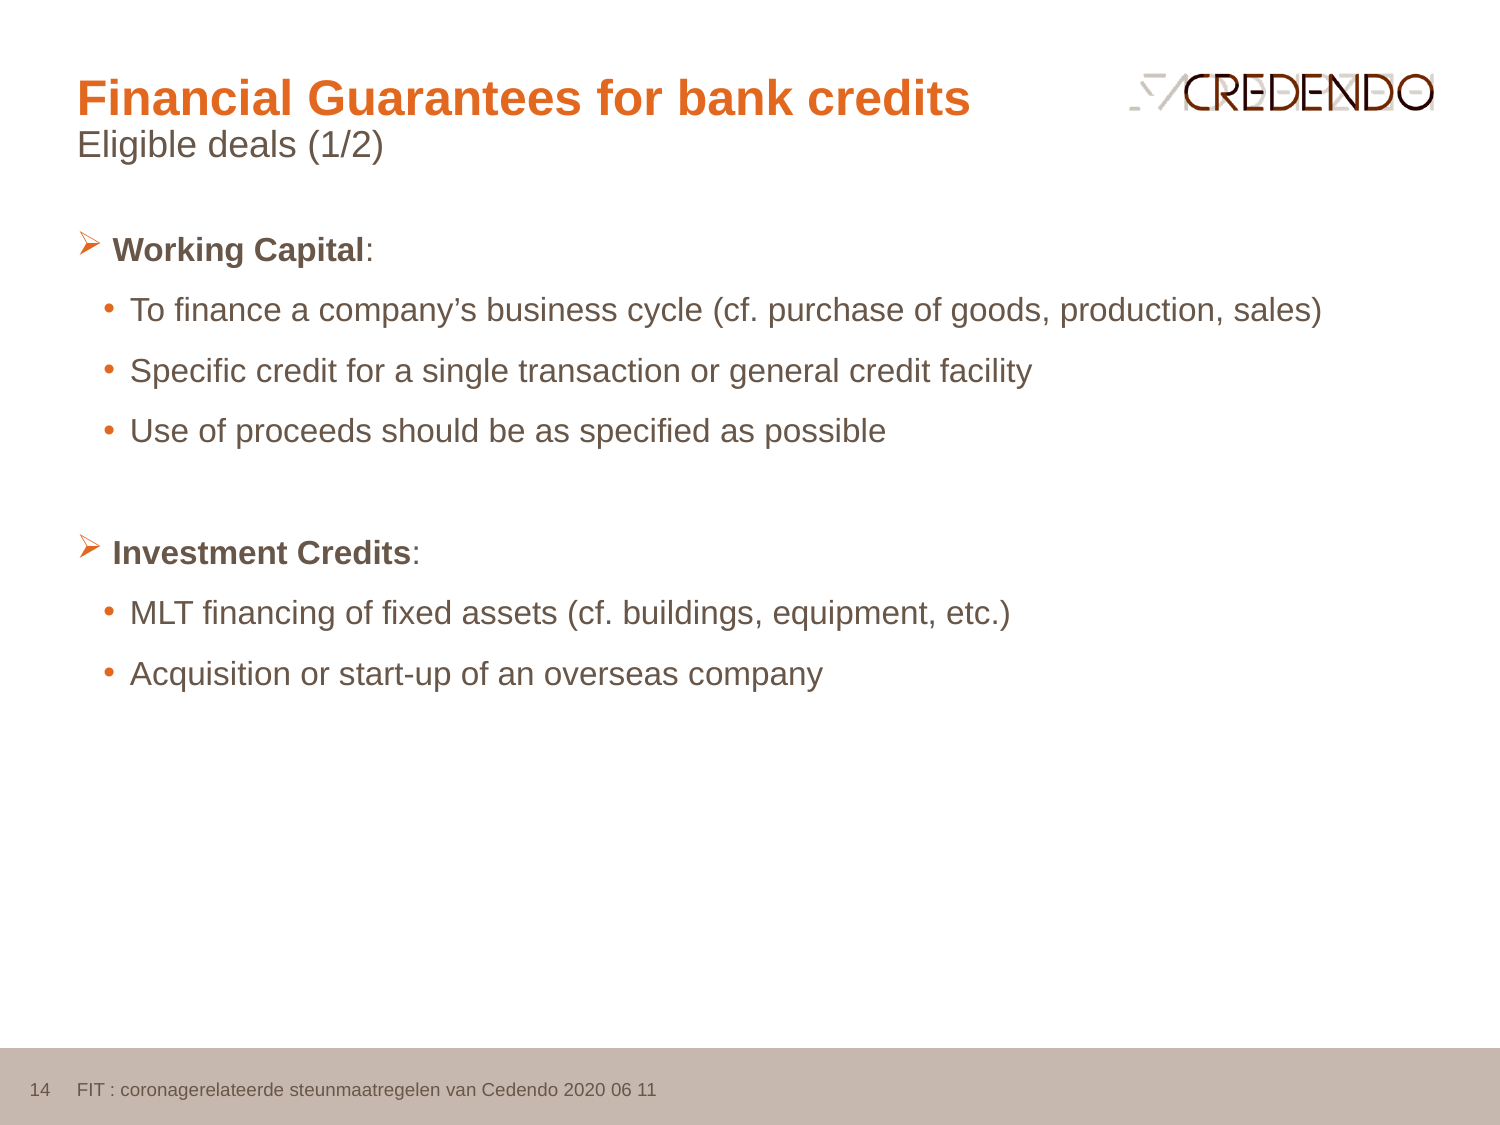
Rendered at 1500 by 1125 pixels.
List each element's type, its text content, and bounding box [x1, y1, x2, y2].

picture [1055, 0, 1500, 208]
text_box Financial Guarantees for bank credits [76, 65, 1111, 122]
list Working Capital: To finance a company’s business cycle (cf. purchase of goods, production, sales) Specific credit for a single transaction or general credit facility Use of proceeds should be as specified as possible Investment Credits: MLT financing of fixed assets (cf. buildings, equipment, etc.) Acquisition or start-up of an overseas company [76, 227, 1424, 811]
footer FIT : coronagerelateerde steunmaatregelen van Cedendo 2020 06 11 [76, 1070, 668, 1100]
slide_number 14 [29, 1070, 71, 1100]
text_box Eligible deals (1/2) [76, 122, 1111, 177]
